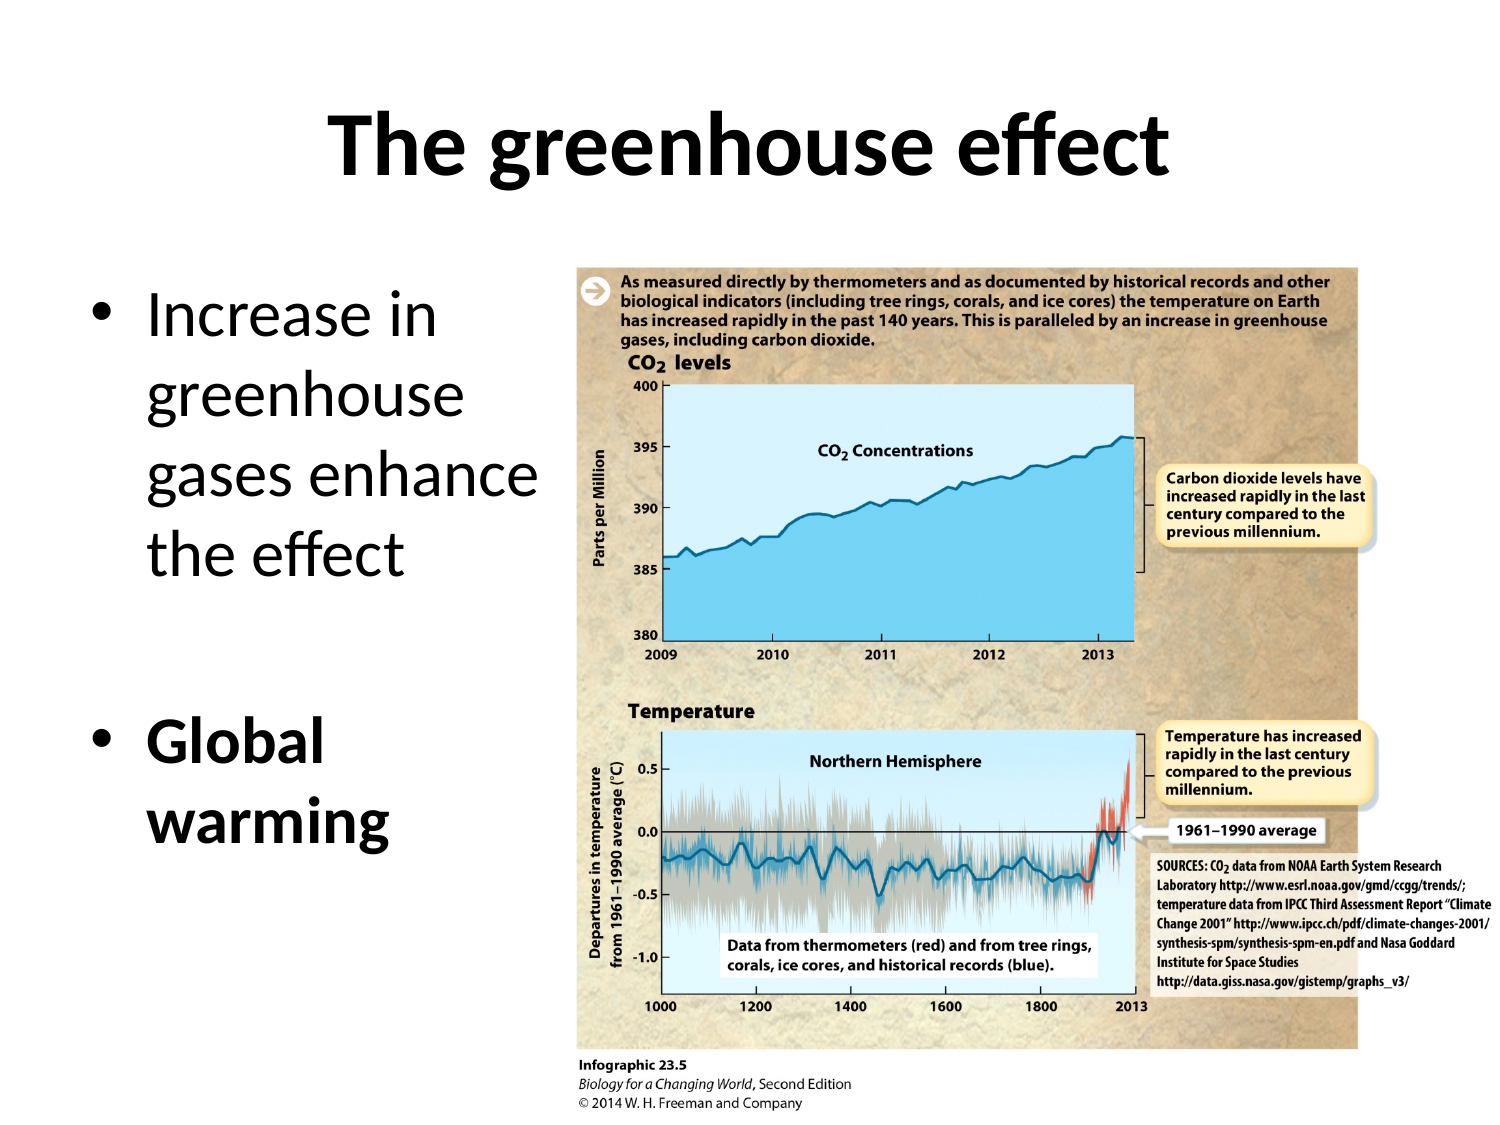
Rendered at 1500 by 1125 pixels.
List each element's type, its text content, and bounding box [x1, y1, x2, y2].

title The greenhouse effect [75, 45, 1425, 233]
list Increase in greenhouse gases enhance the effect Global warming [75, 262, 569, 1050]
picture [571, 262, 1500, 1114]
